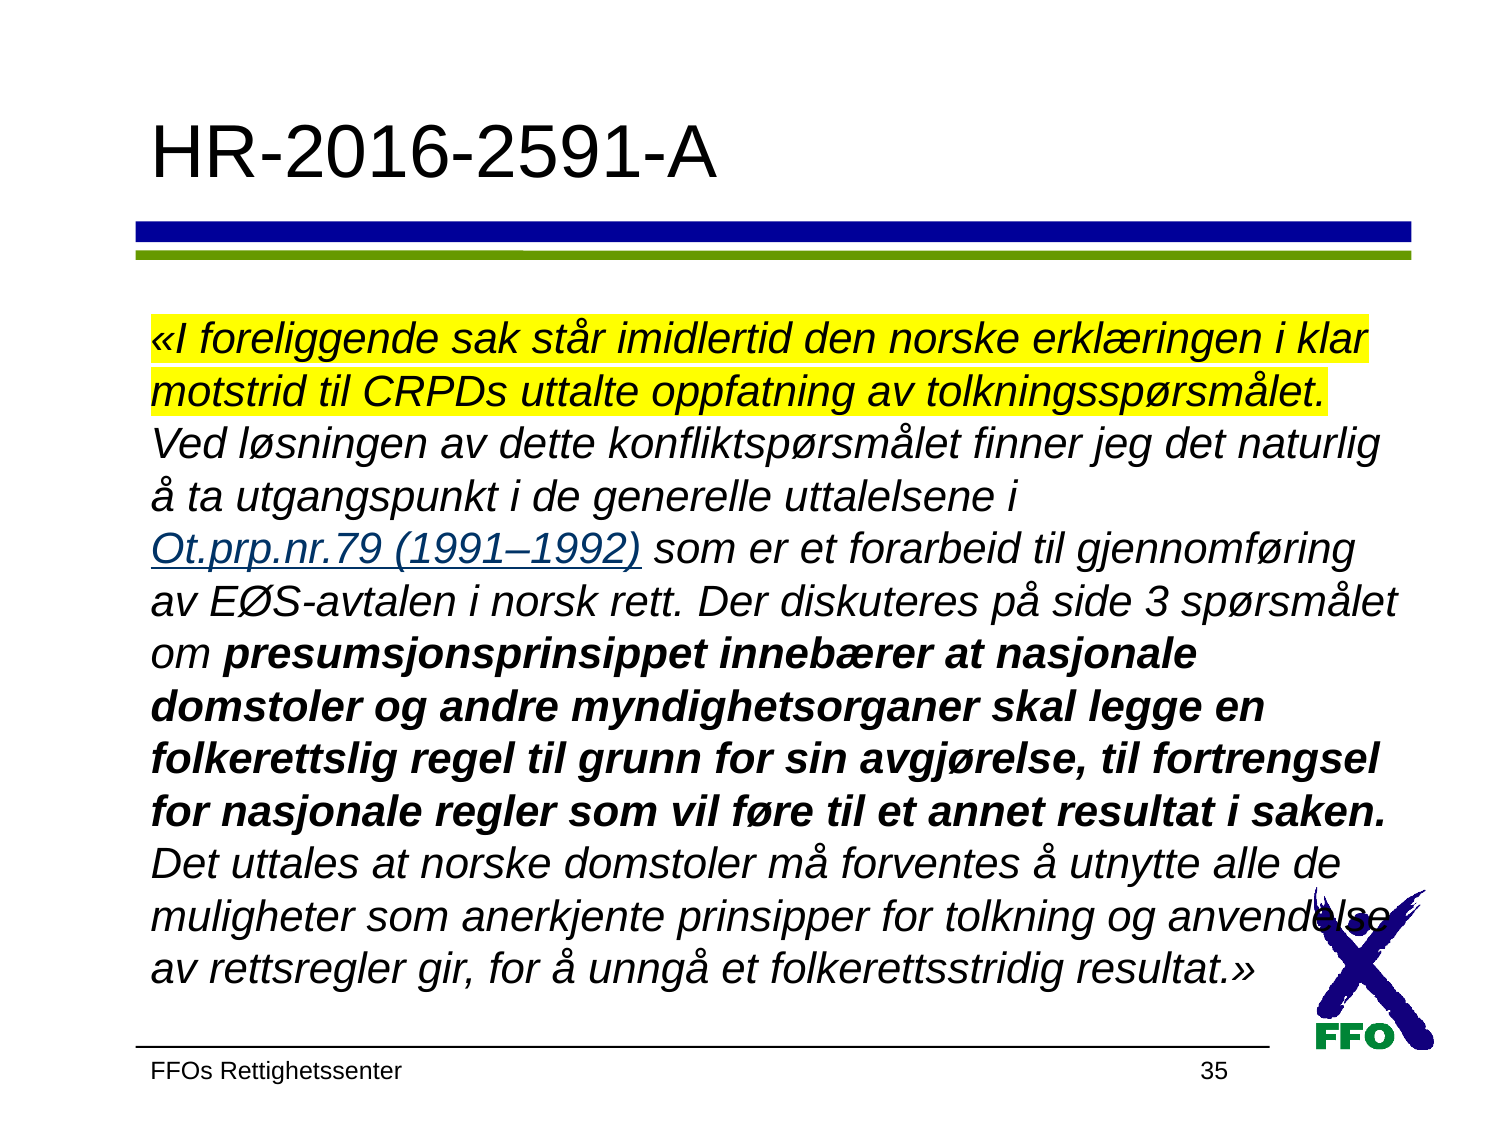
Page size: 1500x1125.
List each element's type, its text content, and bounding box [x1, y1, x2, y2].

list «I foreliggende sak står imidlertid den norske erklæringen i klar motstrid til CRPDs uttalte oppfatning av tolkningsspørsmålet. Ved løsningen av dette konfliktspørsmålet finner jeg det naturlig å ta utgangspunkt i de generelle uttalelsene i Ot.prp.nr.79 (1991–1992) som er et forarbeid til gjennomføring av EØS-avtalen i norsk rett. Der diskuteres på side 3 spørsmålet om presumsjonsprinsippet innebærer at nasjonale domstoler og andre myndighetsorganer skal legge en folkerettslig regel til grunn for sin avgjørelse, til fortrengsel for nasjonale regler som vil føre til et annet resultat i saken. Det uttales at norske domstoler må forventes å utnytte alle de muligheter som anerkjente prinsipper for tolkning og anvendelse av rettsregler gir, for å unngå et folkerettsstridig resultat.» [135, 302, 1424, 1006]
picture [1314, 887, 1434, 1050]
title HR-2016-2591-A [135, 78, 1424, 232]
